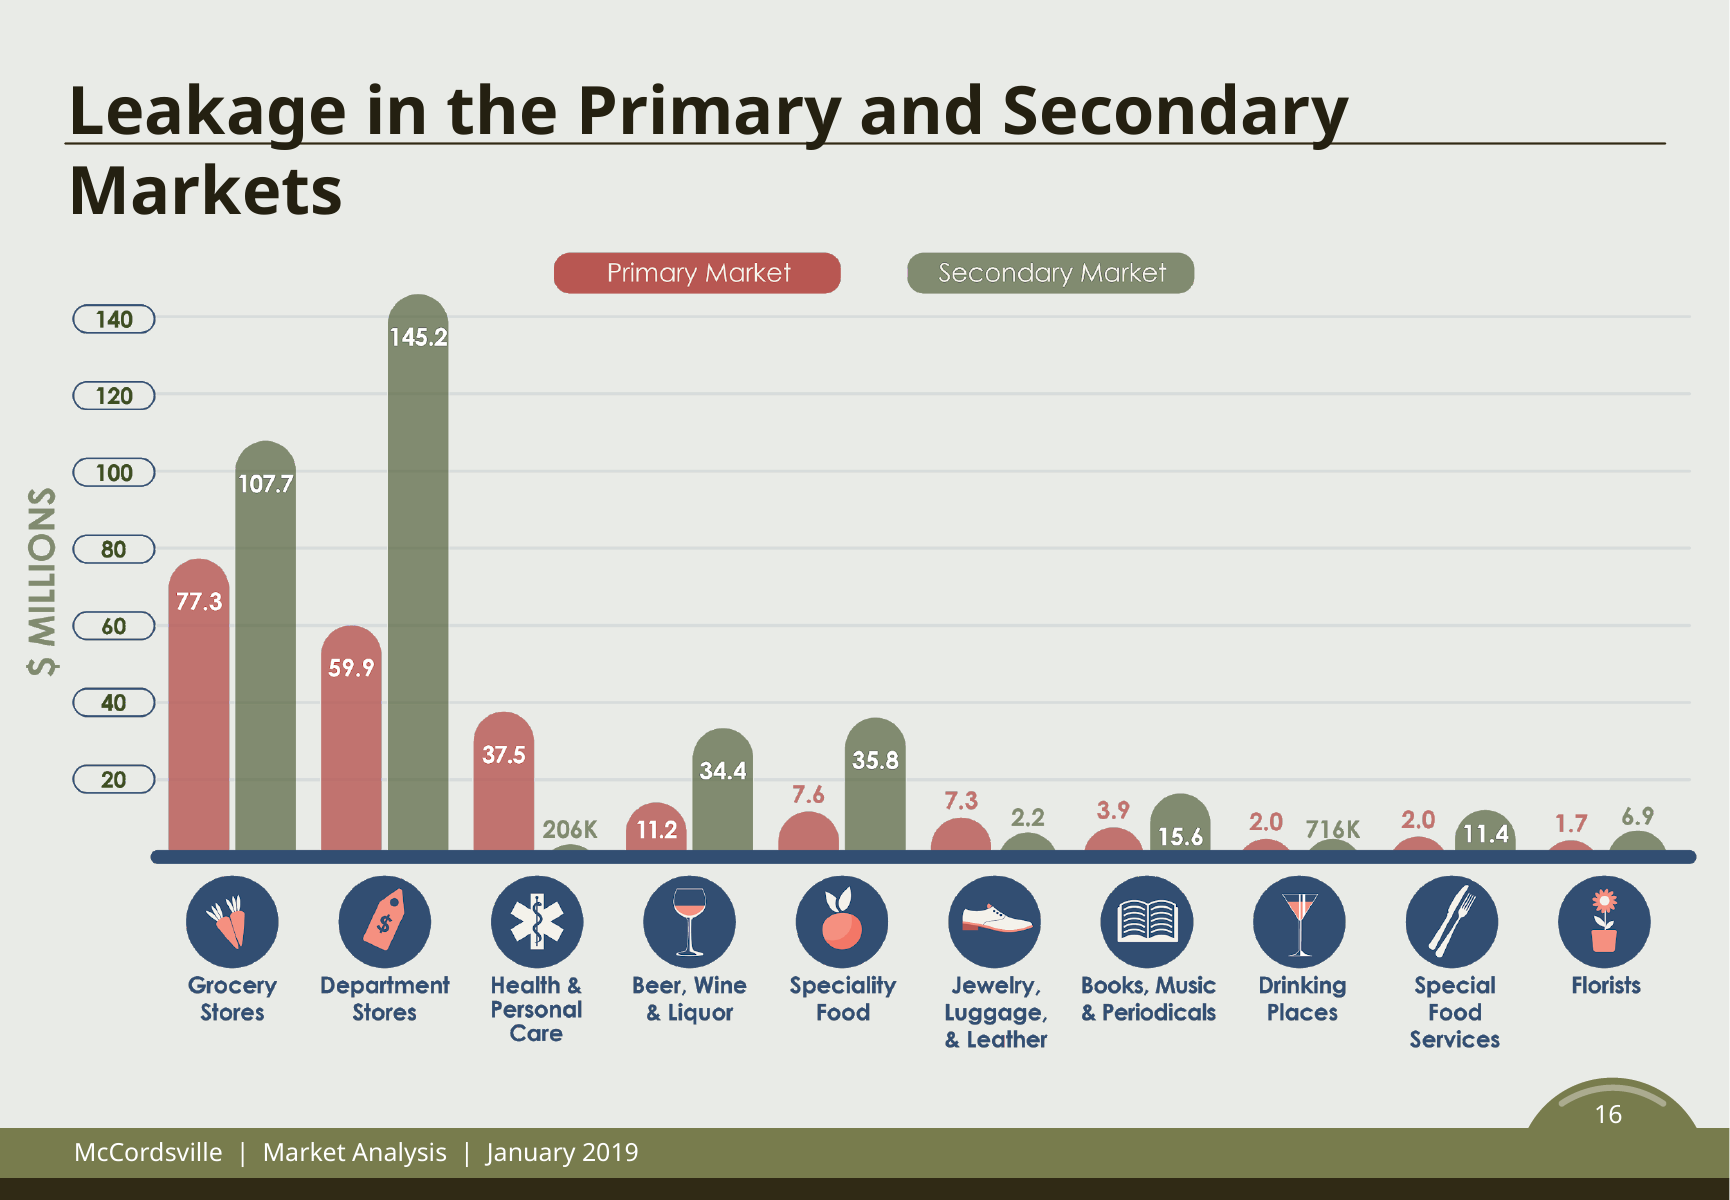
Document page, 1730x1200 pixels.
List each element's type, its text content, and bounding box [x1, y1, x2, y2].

text_box Leakage in the Primary and Secondary Markets [52, 60, 1633, 137]
picture [0, 0, 1730, 1200]
text_box McCordsville | Market Analysis | January 2019 [59, 1129, 1440, 1175]
text_box 16 [1534, 1091, 1683, 1137]
